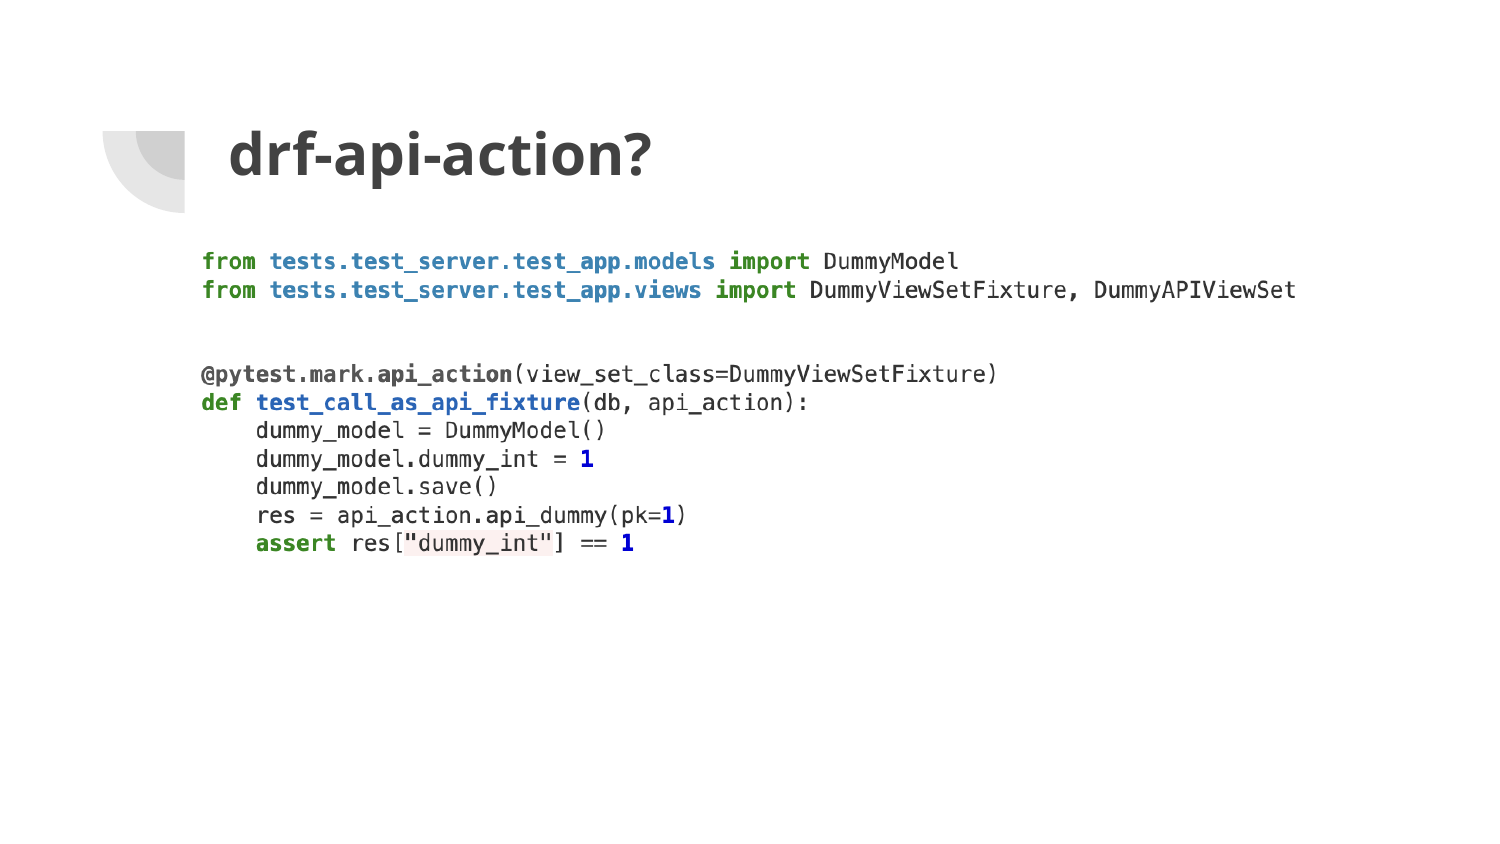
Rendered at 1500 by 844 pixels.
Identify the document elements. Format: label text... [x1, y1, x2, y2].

title drf-api-action? [213, 98, 1368, 263]
picture [194, 247, 1306, 559]
